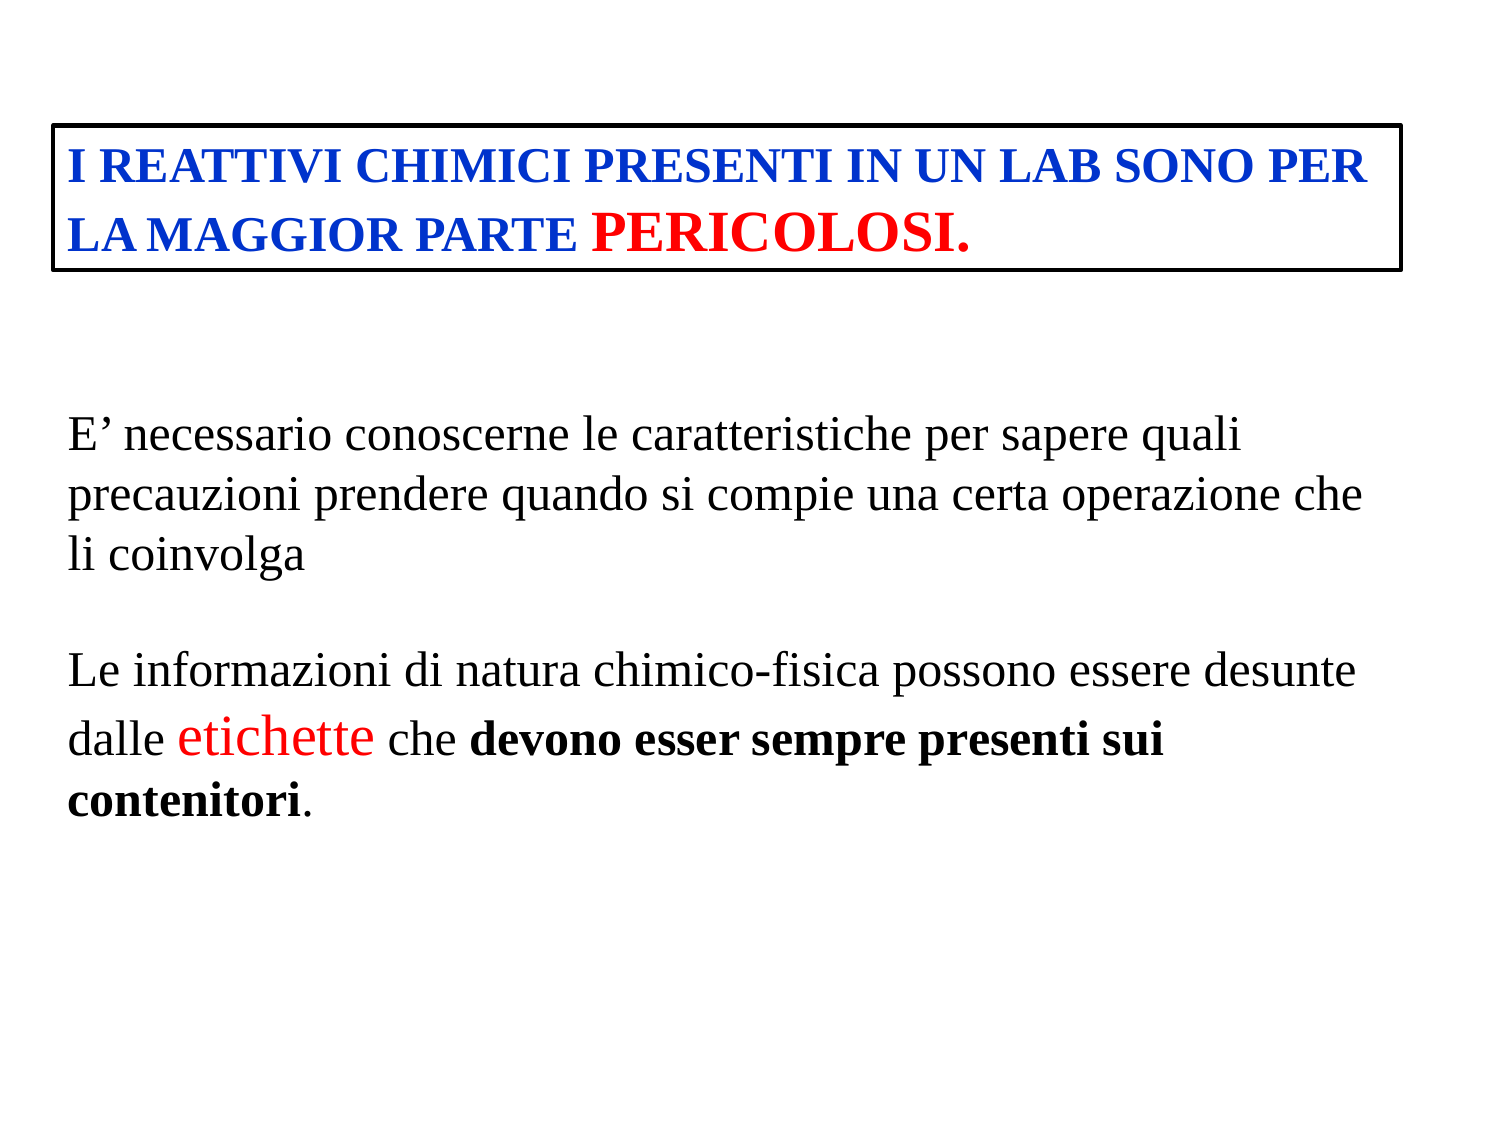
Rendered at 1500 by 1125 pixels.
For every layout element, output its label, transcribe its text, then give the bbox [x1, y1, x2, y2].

text_box Le informazioni di natura chimico-fisica possono essere desunte dalle etichette che devono esser sempre presenti sui contenitori. [53, 629, 1416, 835]
text_box I REATTIVI CHIMICI PRESENTI IN UN LAB SONO PER LA MAGGIOR PARTE PERICOLOSI. [51, 123, 1403, 272]
text_box E’ necessario conoscerne le caratteristiche per sapere quali precauzioni prendere quando si compie una certa operazione che li coinvolga [53, 393, 1403, 588]
